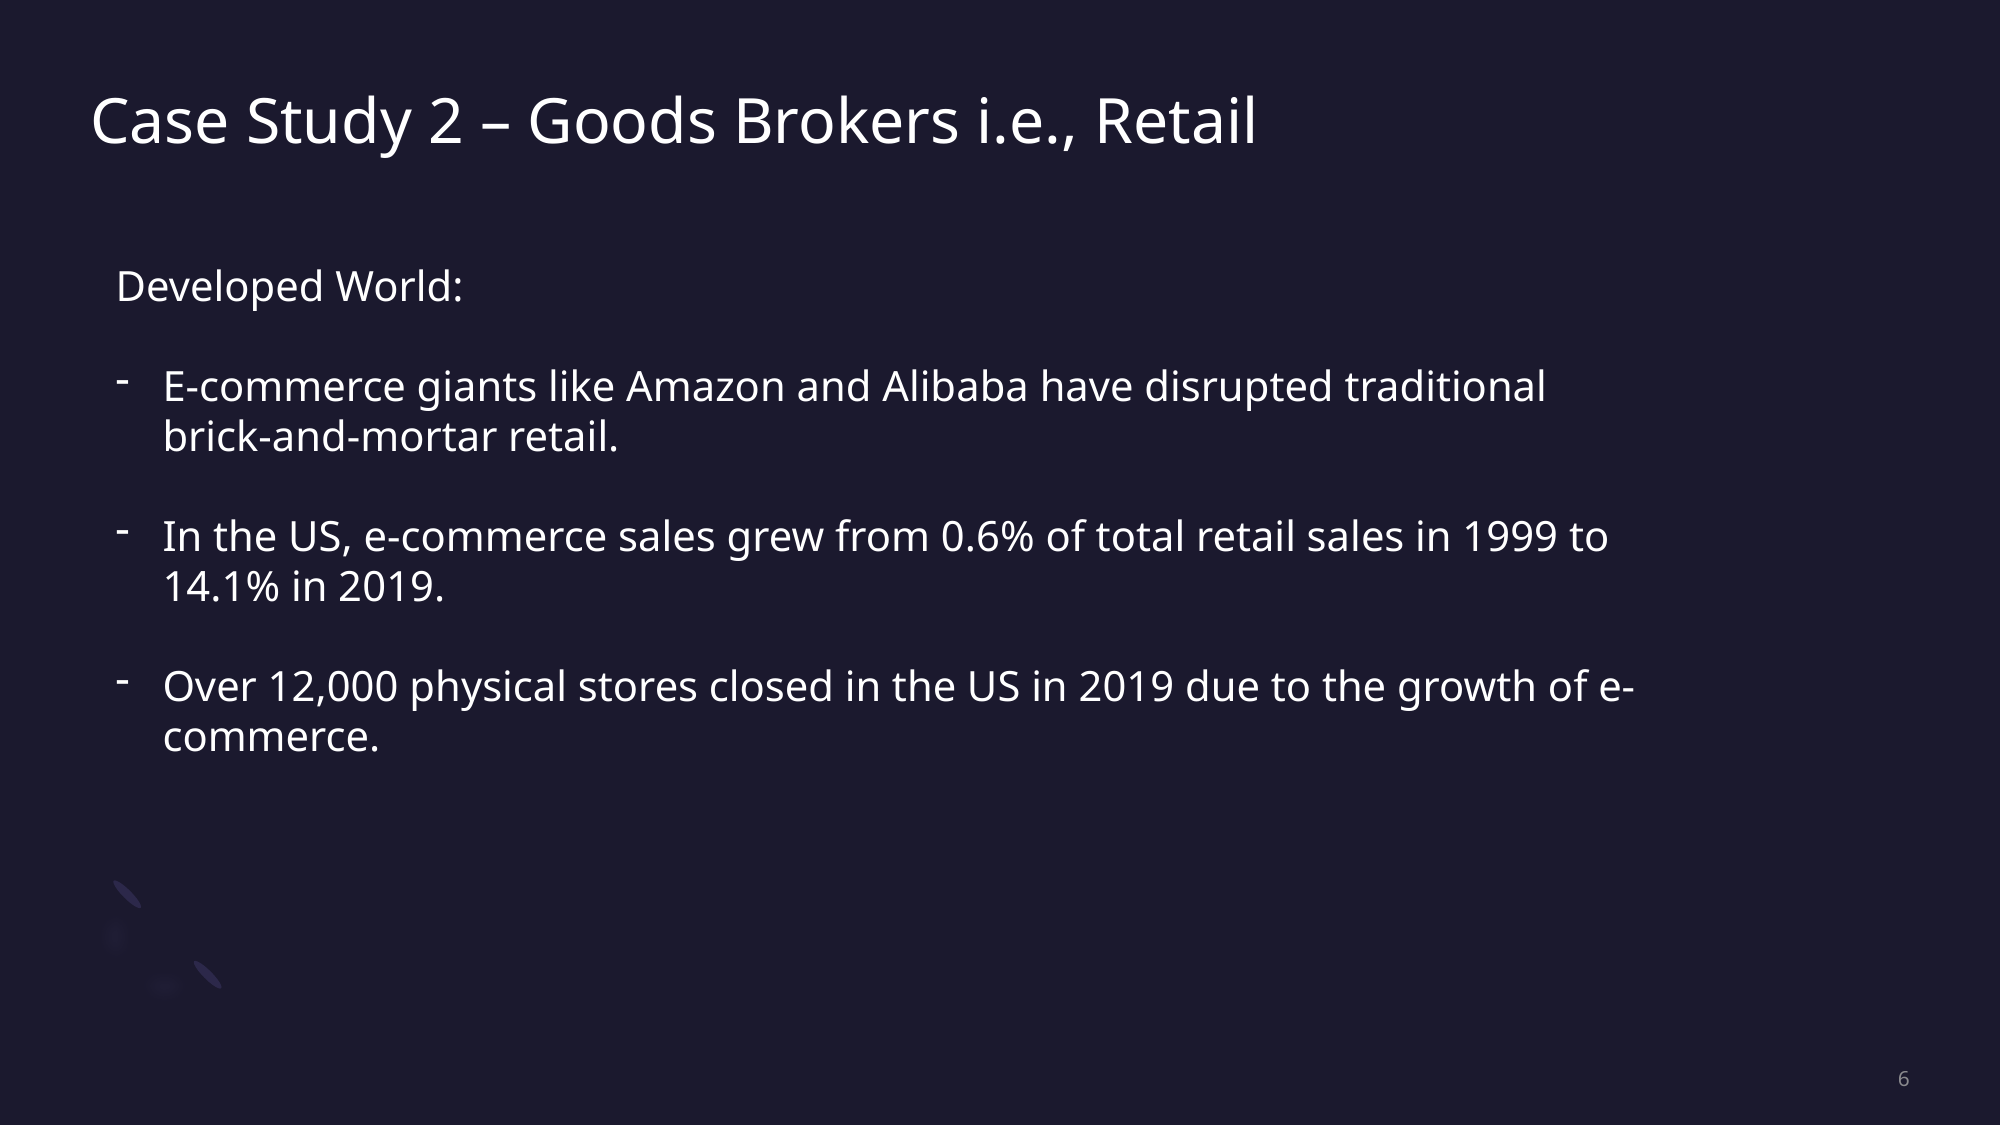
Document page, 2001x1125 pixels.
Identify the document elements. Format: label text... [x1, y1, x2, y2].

text_box Developed World: E-commerce giants like Amazon and Alibaba have disrupted traditional brick-and-mortar retail. In the US, e-commerce sales grew from 0.6% of total retail sales in 1999 to 14.1% in 2019. Over 12,000 physical stores closed in the US in 2019 due to the growth of e-commerce. [100, 251, 1675, 767]
title Case Study 2 – Goods Brokers i.e., Retail [90, 90, 1910, 309]
slide_number 6 [1632, 1067, 1910, 1093]
